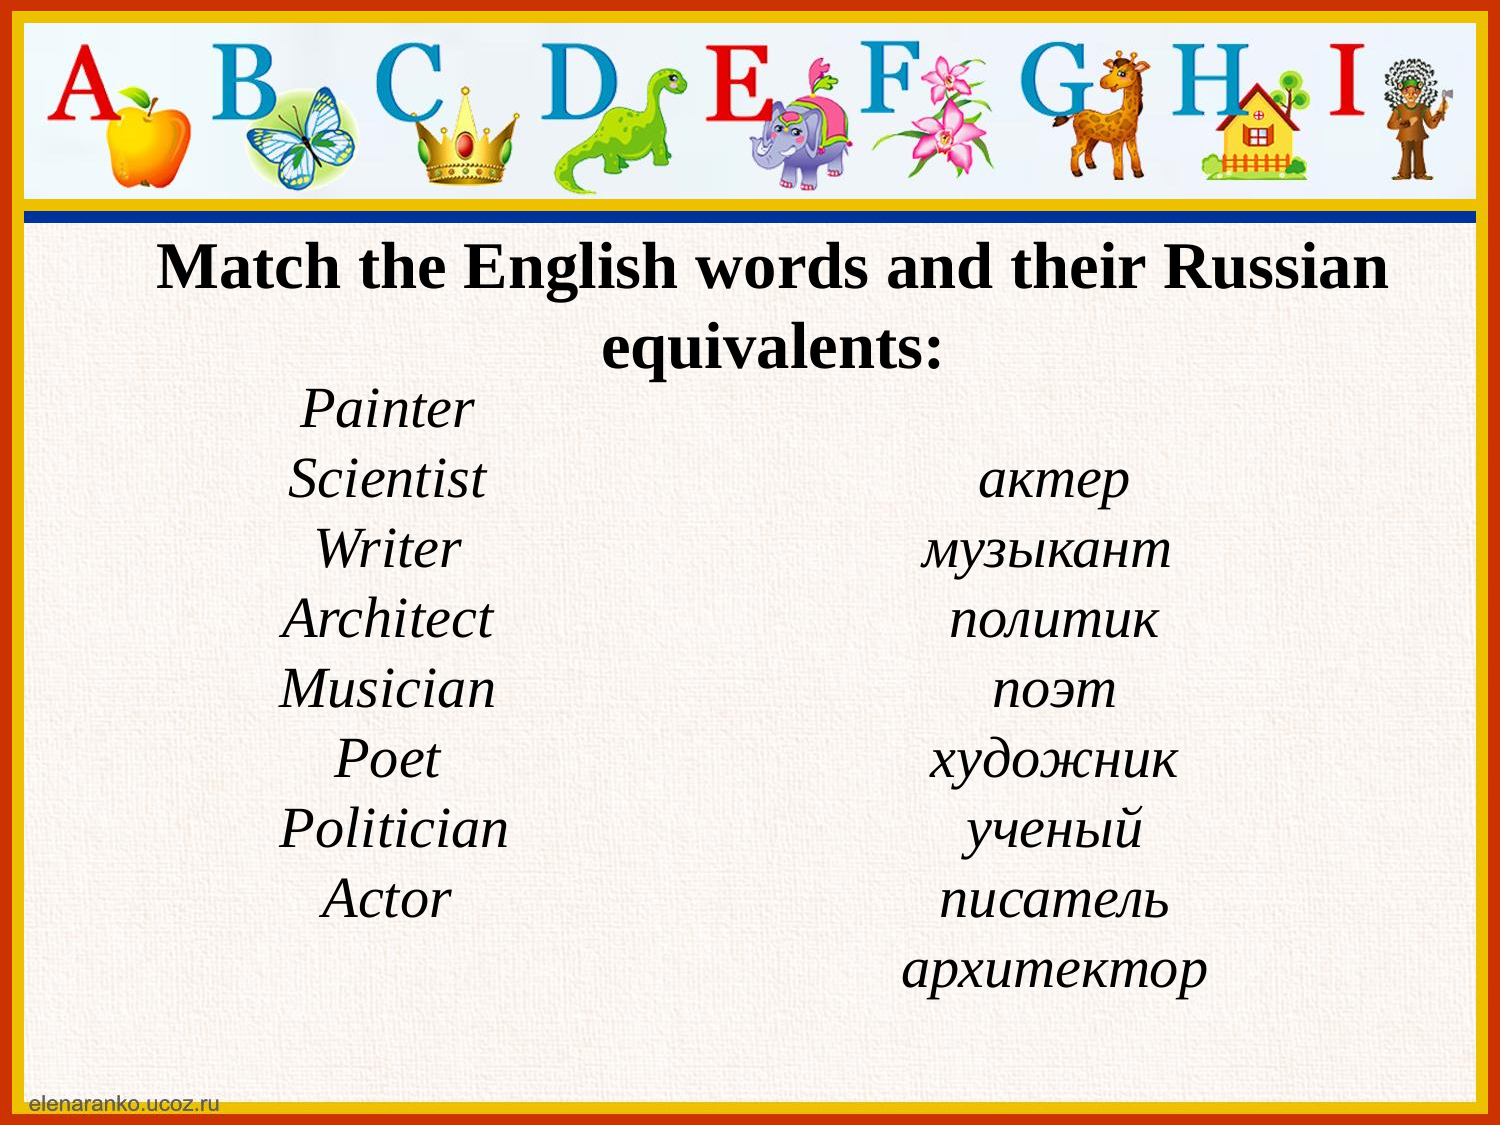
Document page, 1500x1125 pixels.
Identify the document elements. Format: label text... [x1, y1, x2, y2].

picture [0, 0, 1500, 1125]
text_box Match the English words and their Russian equivalents: [112, 214, 1435, 389]
text_box Painter Scientist Writer Architect Musician Poet Politician Actor актер музыкант политик поэт художник ученый писатель архитектор [50, 361, 1400, 1125]
